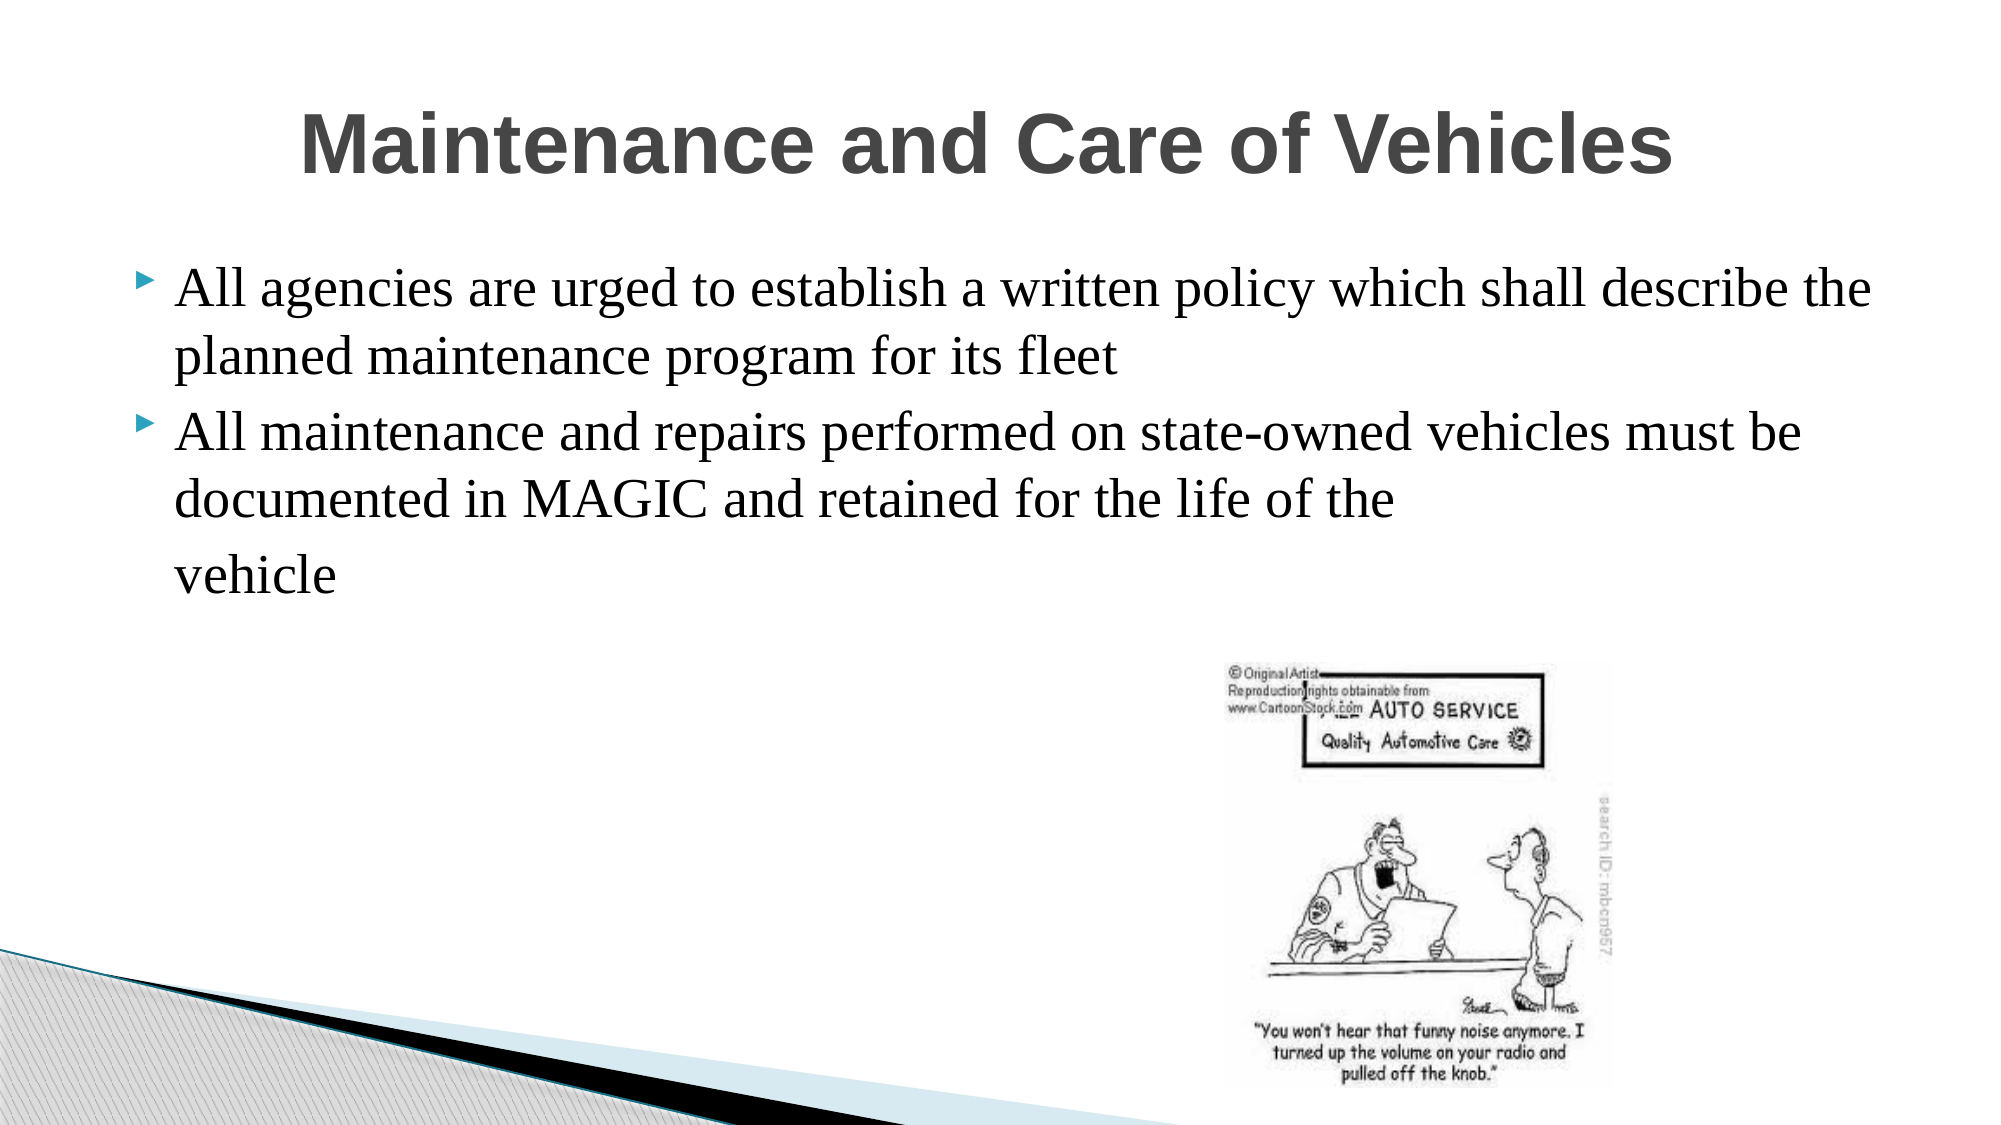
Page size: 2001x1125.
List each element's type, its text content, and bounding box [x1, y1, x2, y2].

list All agencies are urged to establish a written policy which shall describe the planned maintenance program for its fleet All maintenance and repairs performed on state-owned vehicles must be documented in MAGIC and retained for the life of the vehicle [99, 242, 1901, 986]
title Maintenance and Care of Vehicles [99, 45, 1900, 233]
picture [1224, 662, 1615, 1088]
